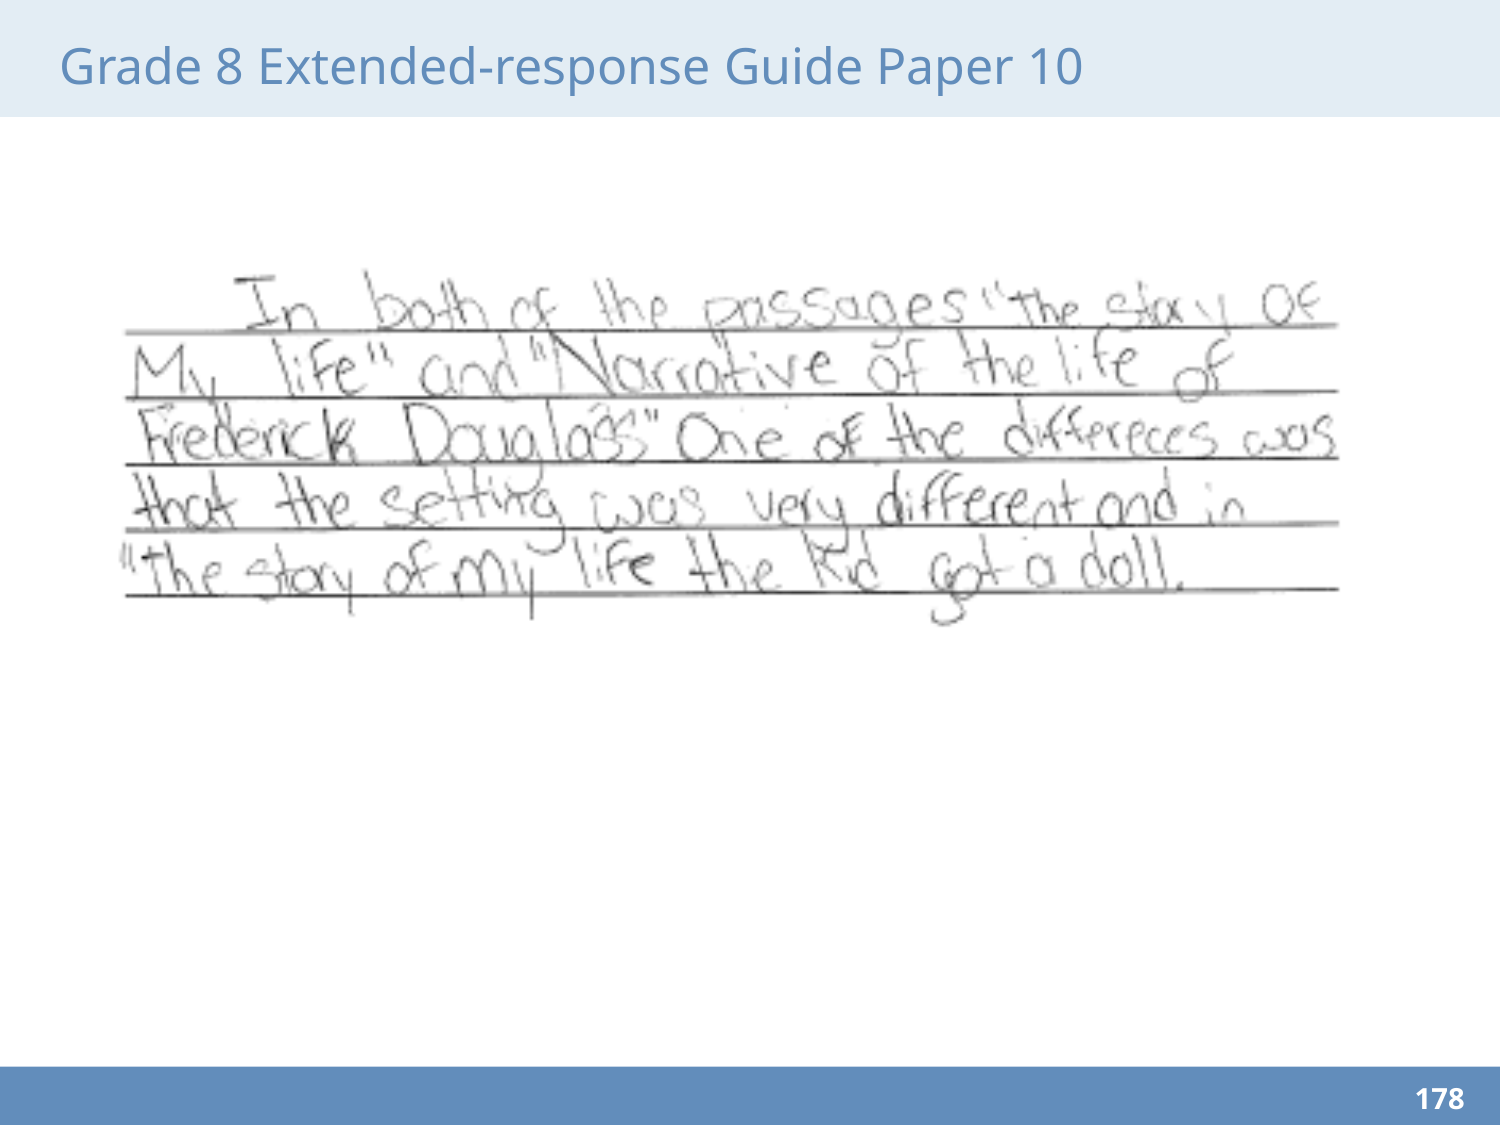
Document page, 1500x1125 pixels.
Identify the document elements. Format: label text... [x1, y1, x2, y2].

slide_number 178 [1414, 1079, 1500, 1125]
picture [78, 244, 1372, 640]
title Grade 8 Extended-response Guide Paper 10 [59, 33, 1411, 109]
